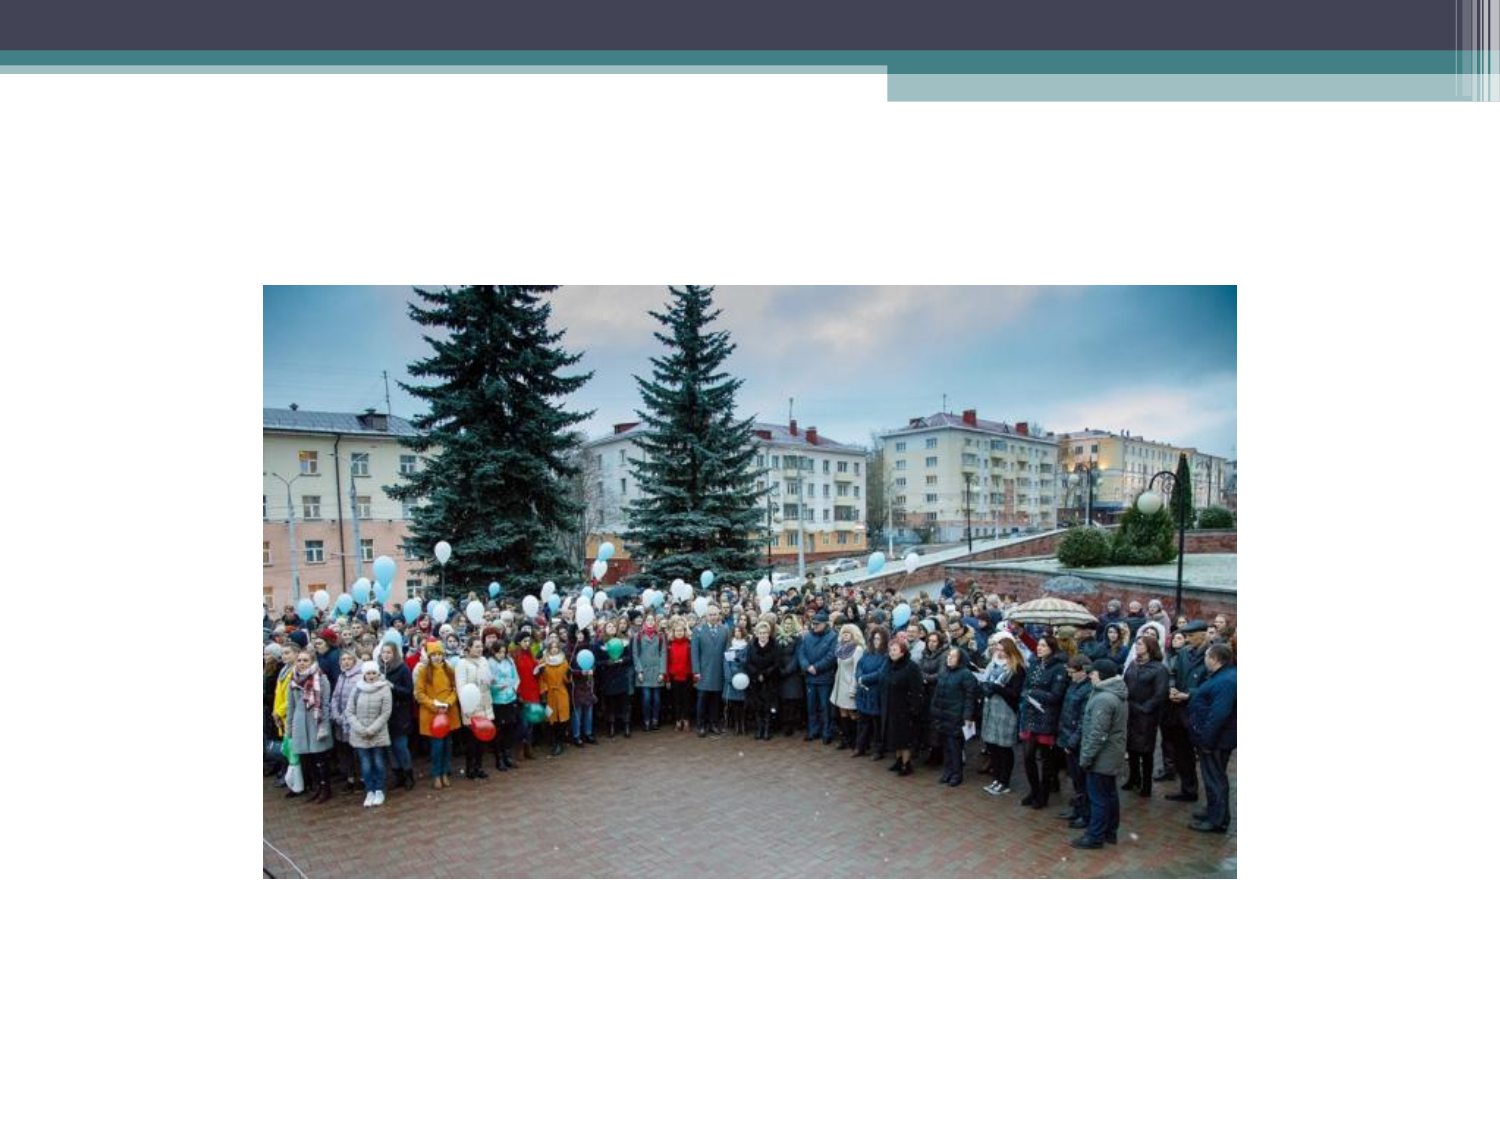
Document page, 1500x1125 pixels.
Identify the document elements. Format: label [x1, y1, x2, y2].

picture [262, 285, 1237, 879]
